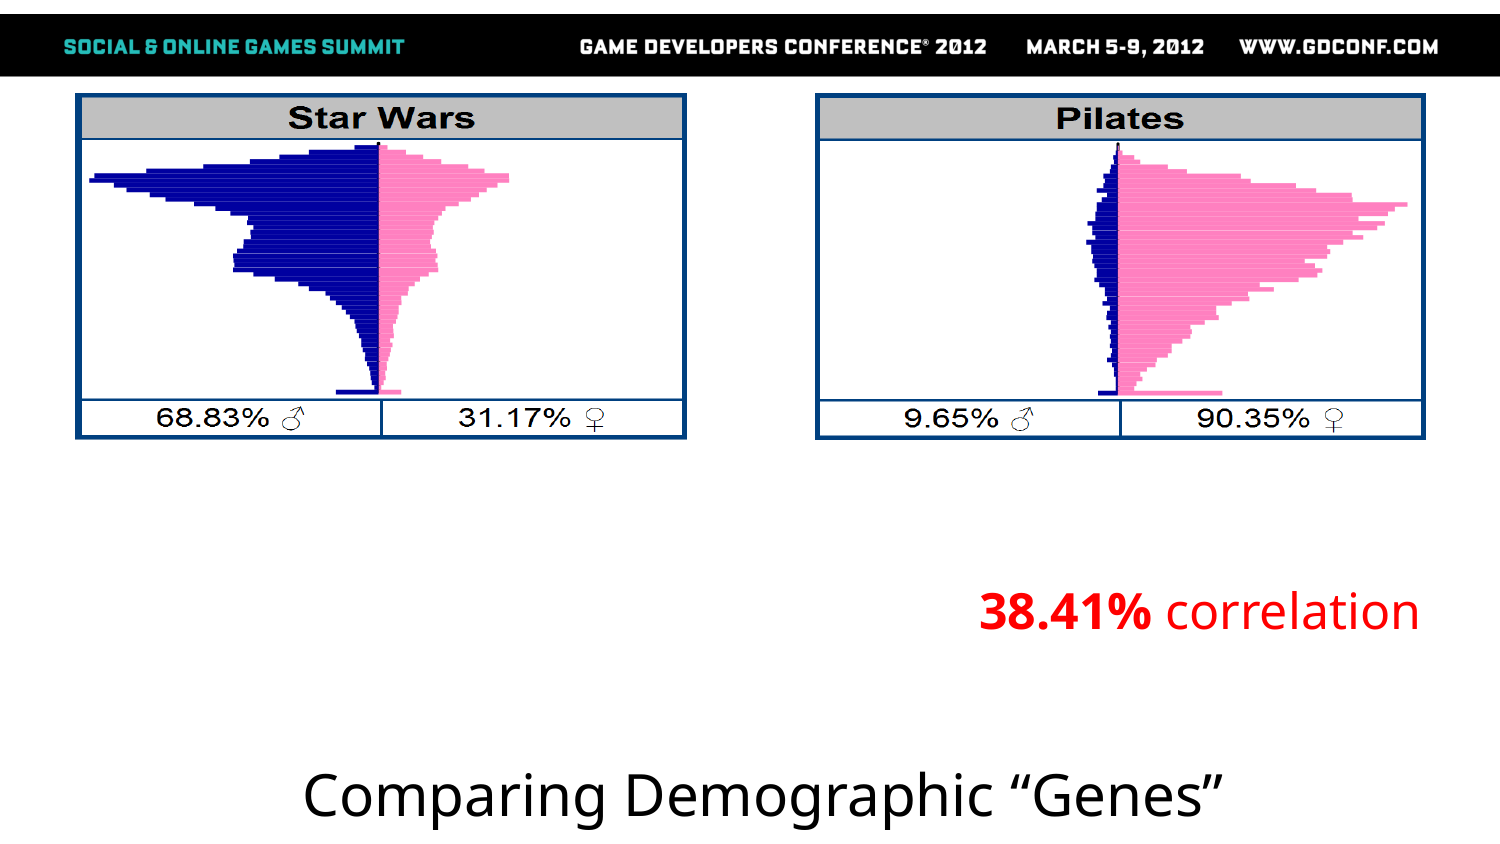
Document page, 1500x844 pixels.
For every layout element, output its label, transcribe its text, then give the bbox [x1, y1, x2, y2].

title Comparing Demographic “Genes” [100, 751, 1426, 844]
text_box 38.41% correlation [964, 571, 1437, 647]
picture [0, 0, 1500, 844]
